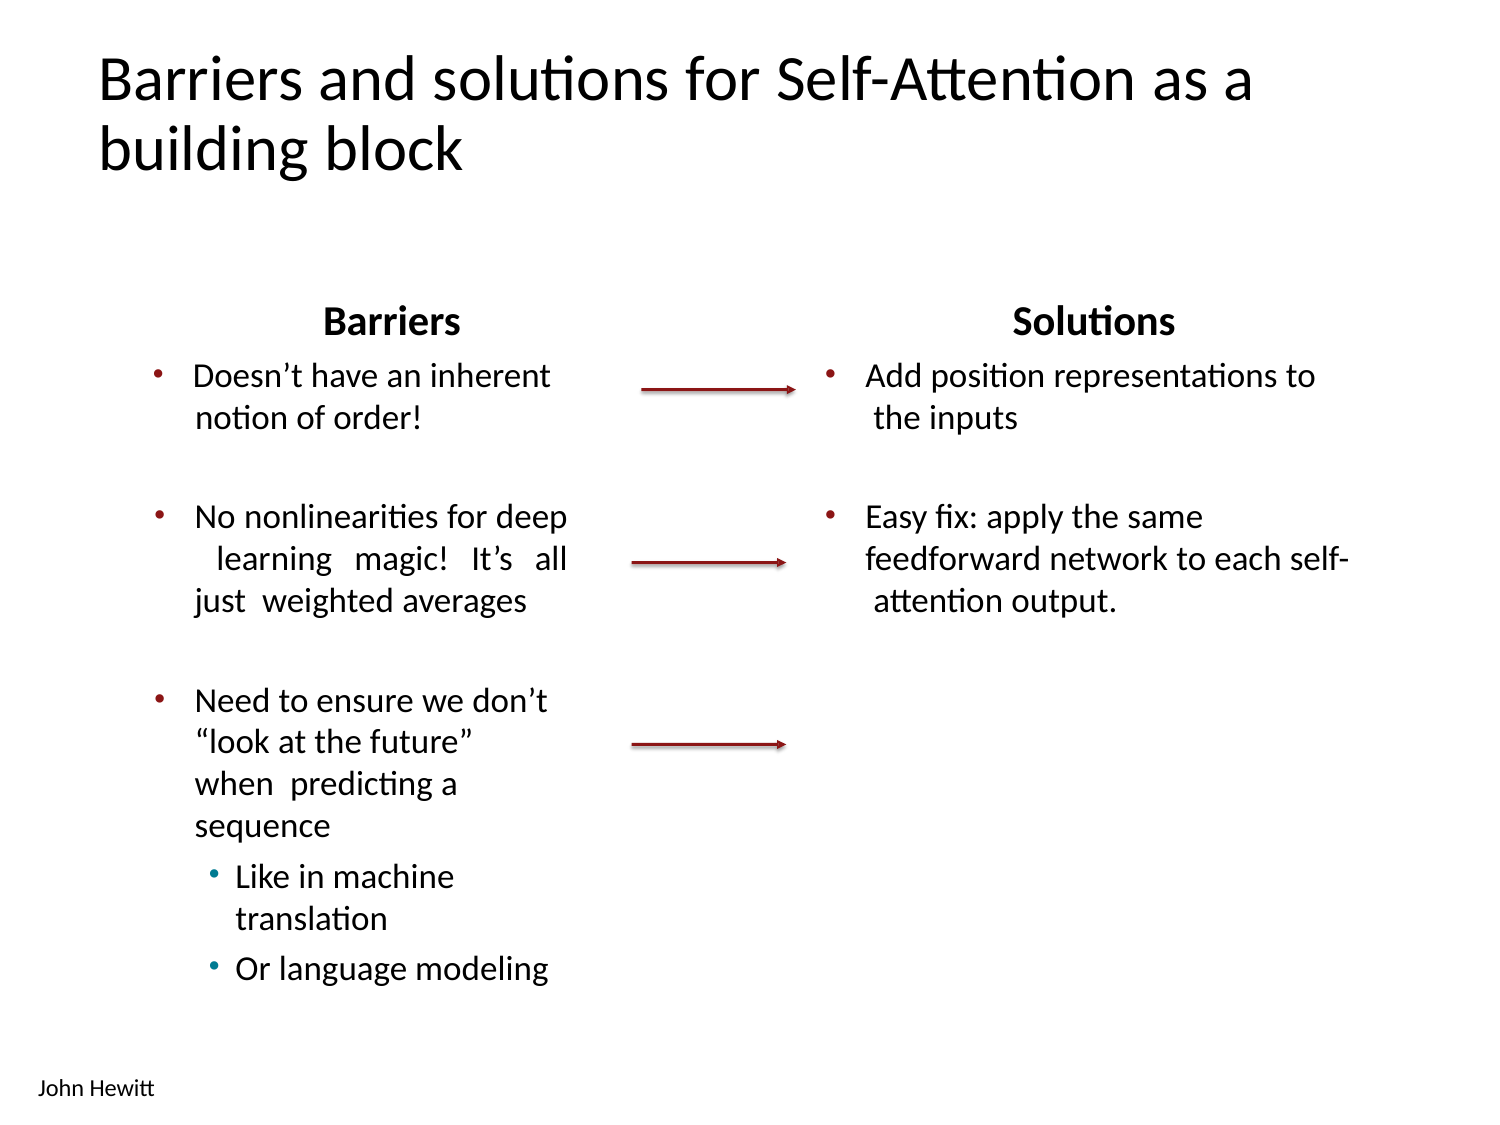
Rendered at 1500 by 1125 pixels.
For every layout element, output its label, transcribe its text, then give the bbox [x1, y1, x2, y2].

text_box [637, 384, 798, 401]
title Barriers and solutions for Self-Attention as a building block [83, 36, 1414, 194]
text_box John Hewitt [23, 1064, 170, 1109]
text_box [627, 557, 789, 574]
text_box Barriers Doesn’t have an inherent notion of order! No nonlinearities for deep learning magic! It’s all just weighted averages Need to ensure we don’t “look at the future” when predicting a sequence Like in machine translation Or language modeling [152, 280, 619, 988]
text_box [627, 739, 789, 756]
text_box Solutions Add position representations to the inputs Easy fix: apply the same feedforward network to each self- attention output. [822, 280, 1354, 620]
